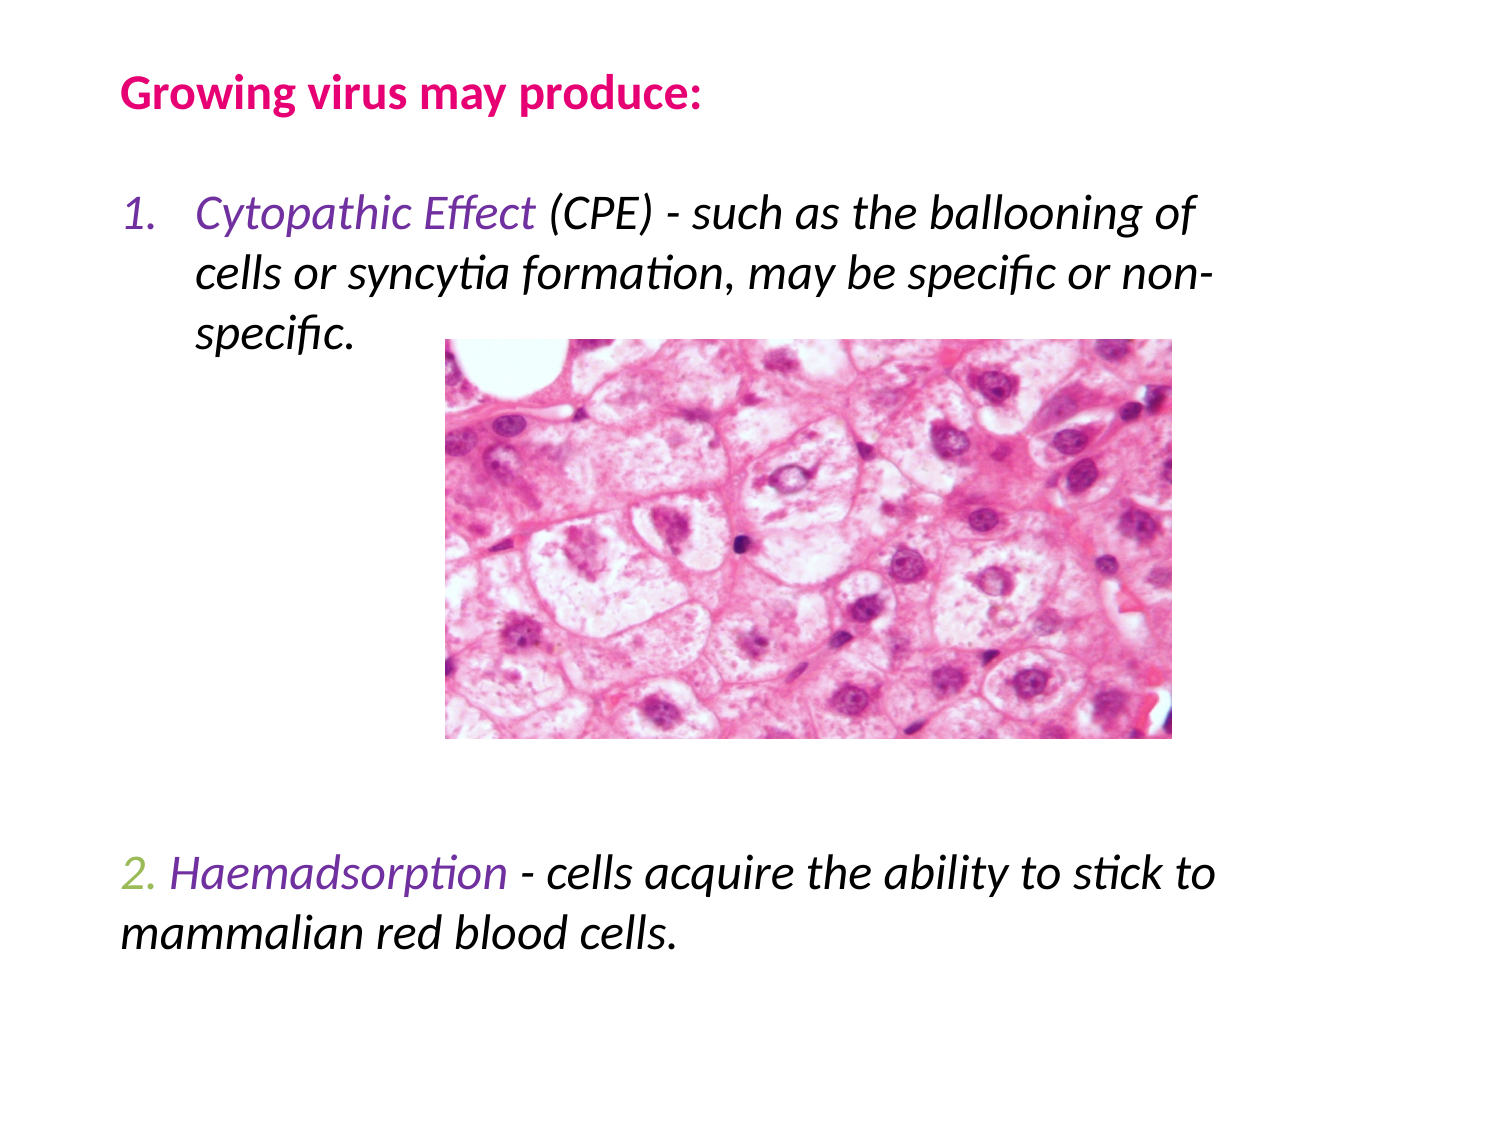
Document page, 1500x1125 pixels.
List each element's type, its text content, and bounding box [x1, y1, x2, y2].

text_box Growing virus may produce: Cytopathic Effect (CPE) - such as the ballooning of cells or syncytia formation, may be specific or non-specific. 2. Haemadsorption - cells acquire the ability to stick to mammalian red blood cells. [105, 52, 1254, 1087]
picture [445, 339, 1173, 739]
